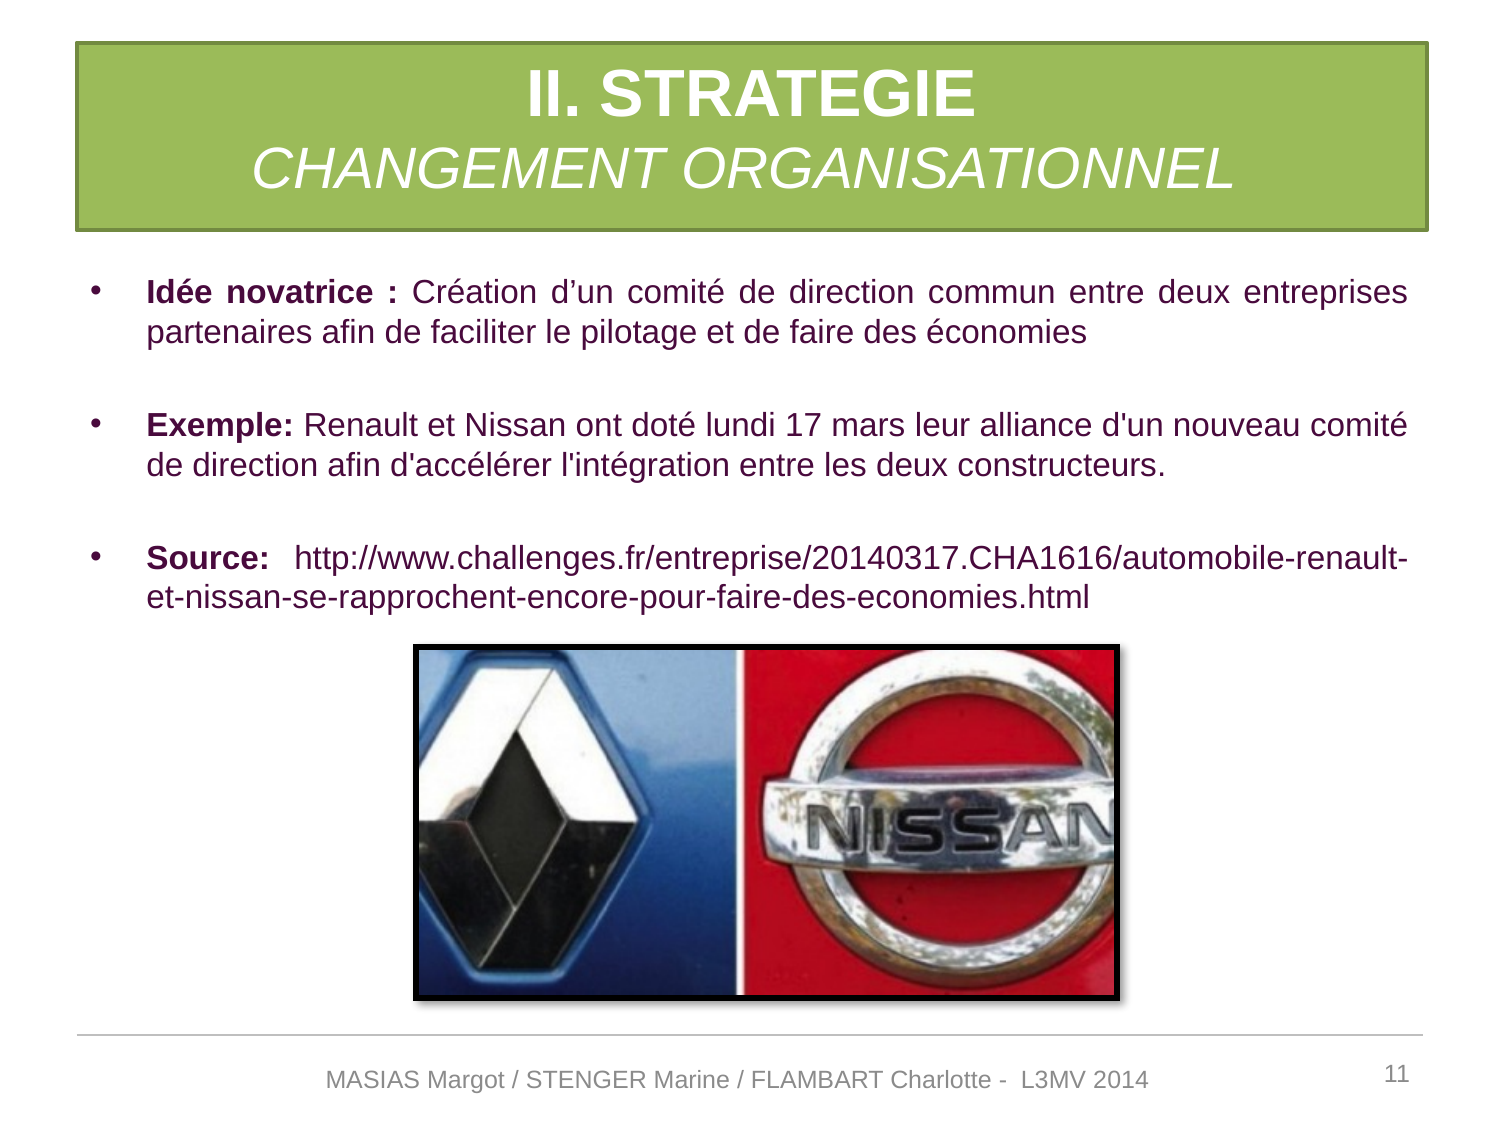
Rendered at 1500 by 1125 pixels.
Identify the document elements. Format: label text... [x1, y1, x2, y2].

list Idée novatrice : Création d’un comité de direction commun entre deux entreprises partenaires afin de faciliter le pilotage et de faire des économies Exemple: Renault et Nissan ont doté lundi 17 mars leur alliance d'un nouveau comité de direction afin d'accélérer l'intégration entre les deux constructeurs. Source: http://www.challenges.fr/entreprise/20140317.CHA1616/automobile-renault-et-nissan-se-rapprochent-encore-pour-faire-des-economies.html [75, 262, 1425, 1005]
footer MASIAS Margot / STENGER Marine / FLAMBART Charlotte - L3MV 2014 [230, 1058, 1247, 1099]
title II. STRATEGIE CHANGEMENT ORGANISATIONNEL [75, 41, 1429, 232]
picture [418, 649, 1115, 995]
slide_number 11 [1074, 1042, 1425, 1103]
